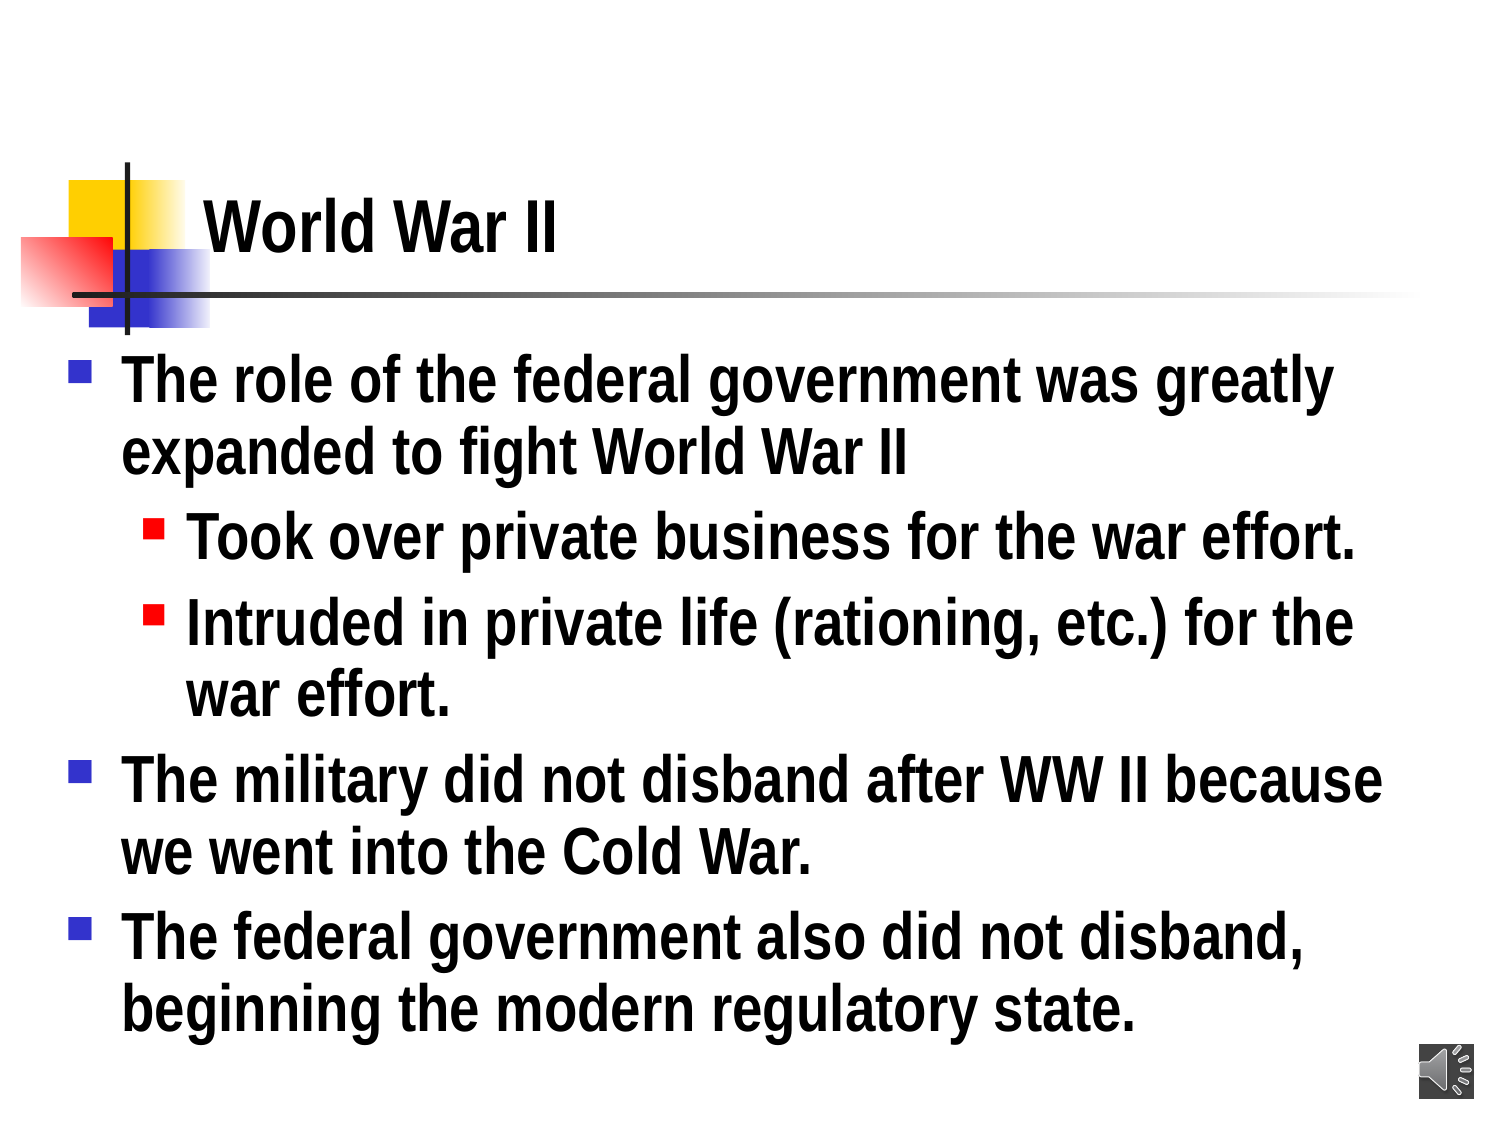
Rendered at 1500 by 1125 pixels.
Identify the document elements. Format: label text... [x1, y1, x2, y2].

slide_number 13 [1155, 1024, 1468, 1100]
picture [1417, 1042, 1476, 1101]
list The role of the federal government was greatly expanded to fight World War II Took over private business for the war effort. Intruded in private life (rationing, etc.) for the war effort. The military did not disband after WW II because we went into the Cold War. The federal government also did not disband, beginning the modern regulatory state. [50, 337, 1450, 1075]
title World War II [188, 35, 1468, 275]
